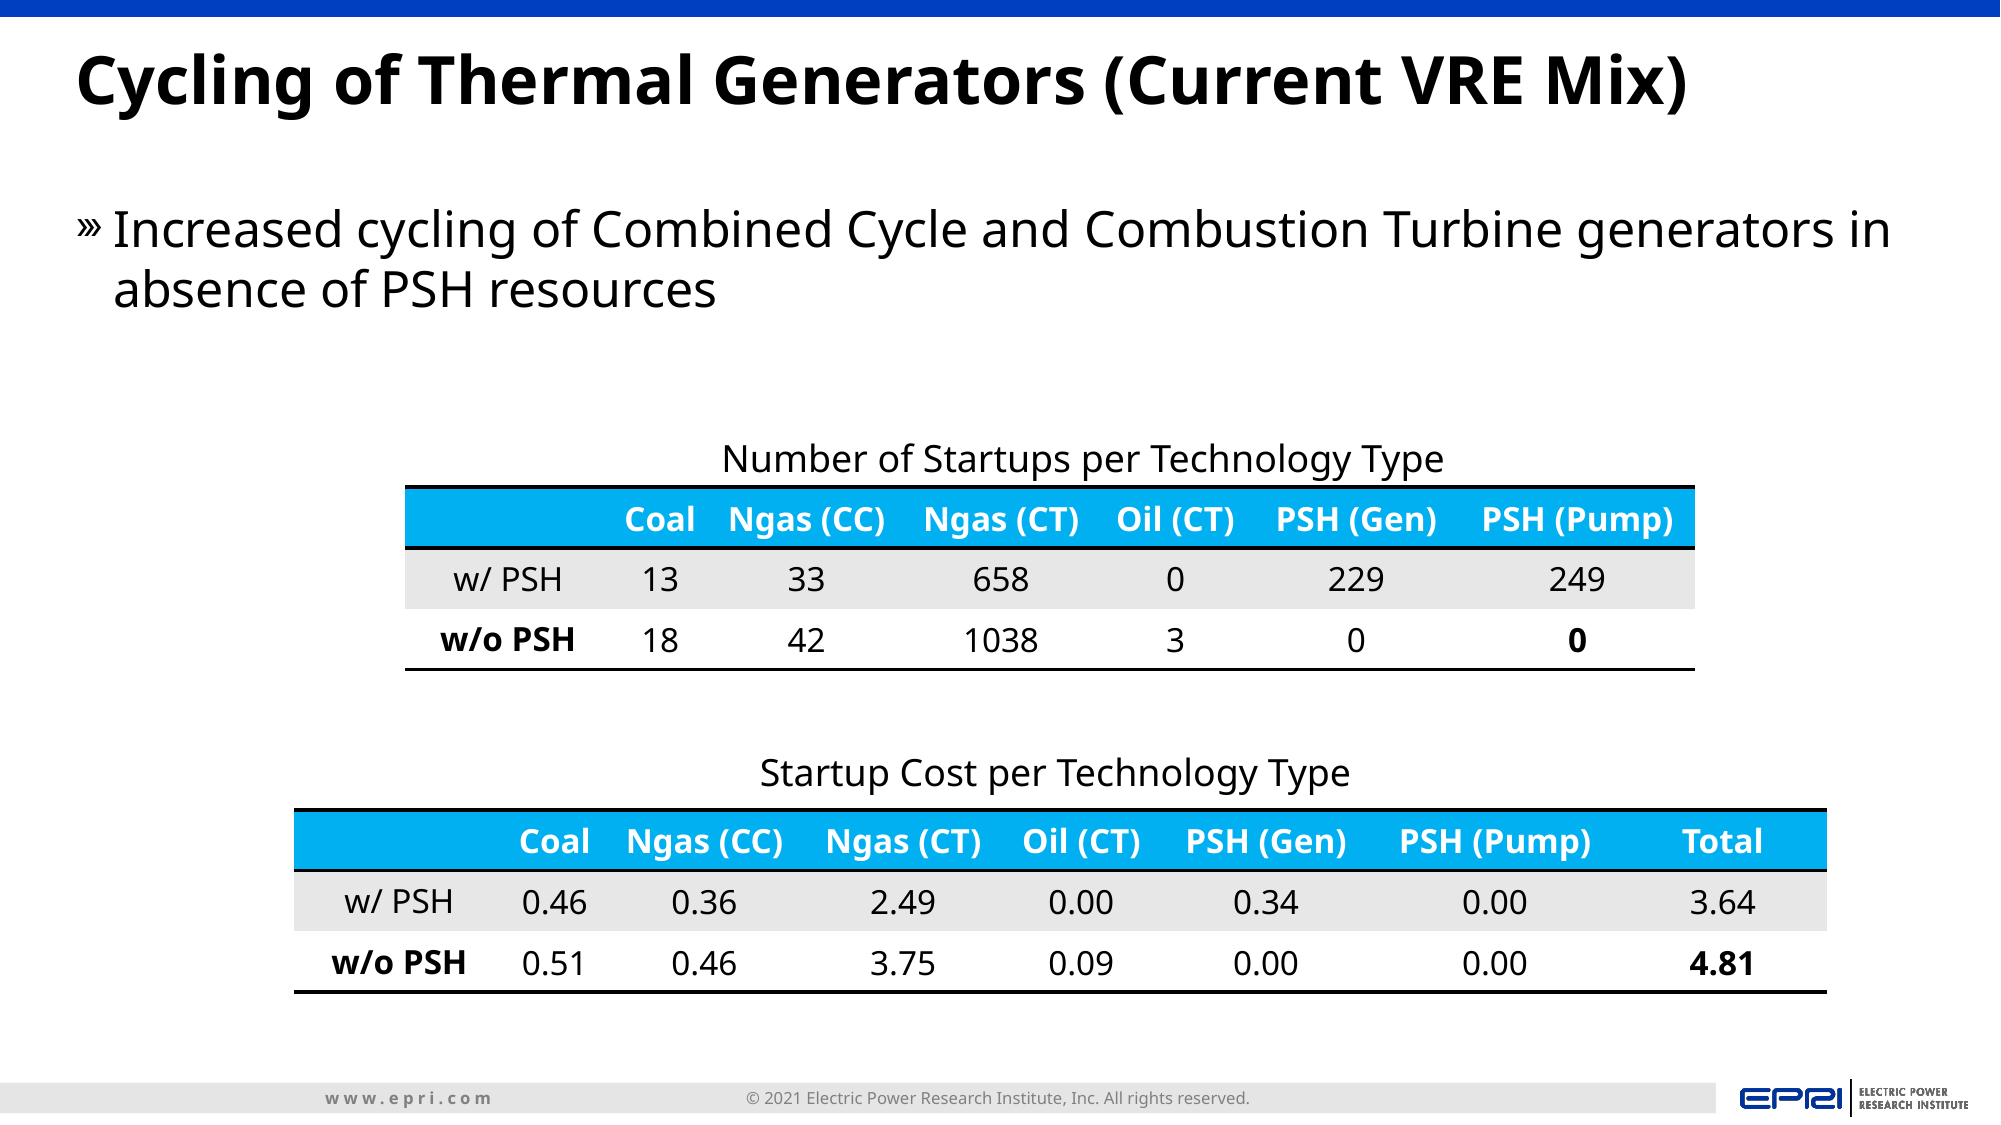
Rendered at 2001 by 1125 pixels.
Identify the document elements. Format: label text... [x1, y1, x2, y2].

table_cell 18 [612, 609, 709, 668]
table_cell 0.46 [605, 931, 804, 990]
table_cell 3.64 [1618, 872, 1827, 931]
table_cell w/ PSH [405, 550, 612, 609]
text_box Number of Startups per Technology Type [706, 427, 1471, 488]
table_cell 0 [1253, 609, 1460, 668]
table_cell w/ PSH [294, 872, 505, 931]
table_header [405, 489, 612, 546]
table_cell w/o PSH [405, 609, 612, 668]
table_header PSH (Pump) [1372, 812, 1618, 869]
table_cell 0.36 [605, 872, 804, 931]
table_header Ngas (CC) [709, 489, 904, 546]
table_header [294, 812, 505, 869]
table_cell 2.49 [804, 872, 1002, 931]
table_cell 0 [1460, 609, 1695, 668]
table_header PSH (Pump) [1460, 489, 1695, 546]
table_cell 0.09 [1002, 931, 1160, 990]
table_header Oil (CT) [1002, 812, 1160, 869]
table_cell 0.00 [1002, 872, 1160, 931]
table_cell 42 [709, 609, 904, 668]
title Cycling of Thermal Generators (Current VRE Mix) [59, 29, 1936, 137]
table_cell 0.51 [505, 931, 605, 990]
table_cell 0.00 [1372, 872, 1618, 931]
table_cell 4.81 [1618, 931, 1827, 990]
table_cell 1038 [904, 609, 1098, 668]
table_cell w/o PSH [294, 931, 505, 990]
table_cell 0.00 [1372, 931, 1618, 990]
table_cell 249 [1460, 550, 1695, 609]
table_cell 3 [1098, 609, 1253, 668]
table_cell 33 [709, 550, 904, 609]
table_cell 658 [904, 550, 1098, 609]
table_cell 0.00 [1160, 931, 1372, 990]
table_header PSH (Gen) [1253, 489, 1460, 546]
table_cell 3.75 [804, 931, 1002, 990]
table_header PSH (Gen) [1160, 812, 1372, 869]
table_cell 13 [612, 550, 709, 609]
table_header Coal [505, 812, 605, 869]
table_header Oil (CT) [1098, 489, 1253, 546]
picture [75, 213, 103, 242]
picture [1740, 1079, 1968, 1117]
list Increased cycling of Combined Cycle and Combustion Turbine generators in absence of PSH resources [59, 189, 1936, 373]
table_cell 229 [1253, 550, 1460, 609]
table_header Ngas (CT) [904, 489, 1098, 546]
table_cell 0.46 [505, 872, 605, 931]
table_cell 0 [1098, 550, 1253, 609]
table_header Total [1618, 812, 1827, 869]
table_header Coal [612, 489, 709, 546]
table_header Ngas (CT) [804, 812, 1002, 869]
text_box Startup Cost per Technology Type [745, 741, 1377, 802]
table_header Ngas (CC) [605, 812, 804, 869]
table_cell 0.34 [1160, 872, 1372, 931]
